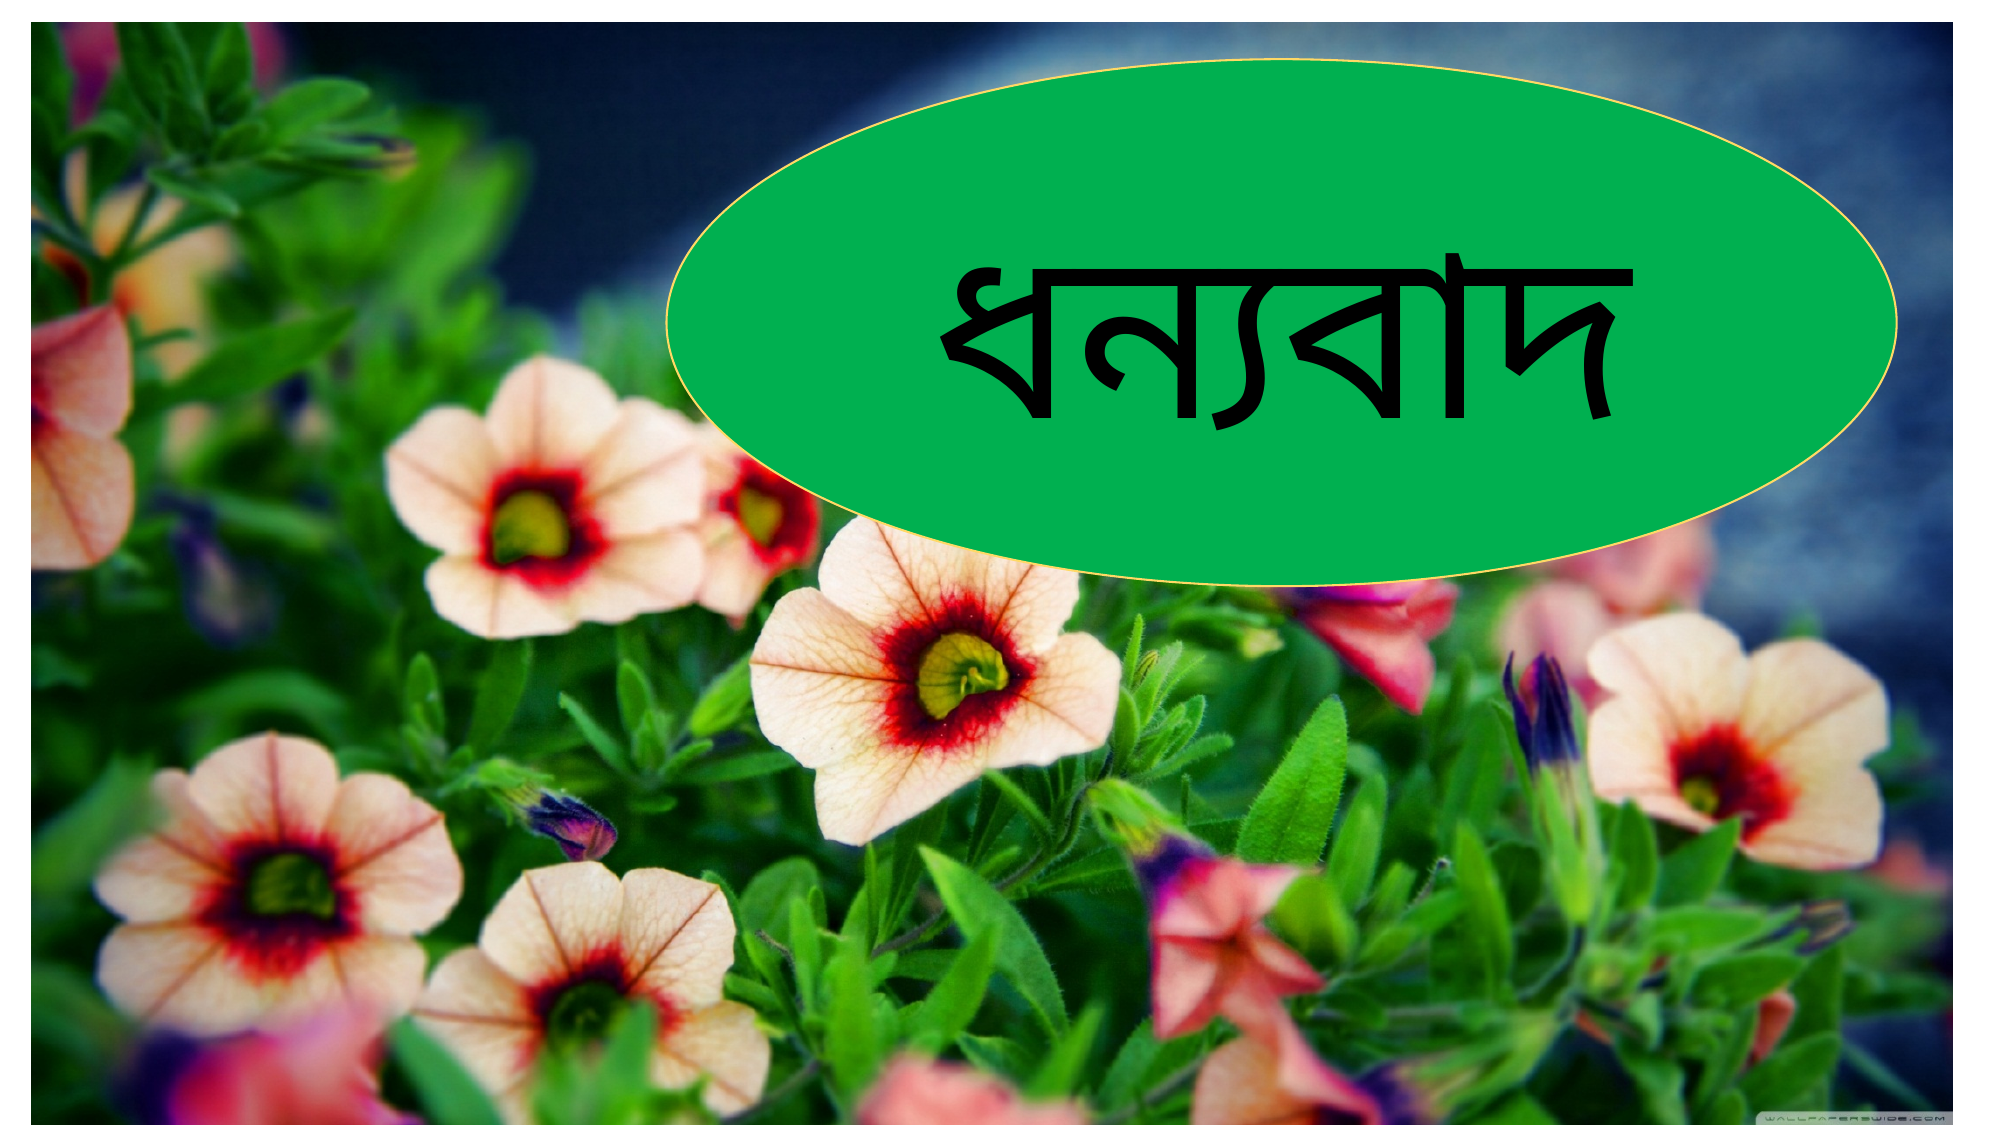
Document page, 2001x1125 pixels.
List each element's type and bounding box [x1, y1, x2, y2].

text_box [31, 22, 1953, 1125]
